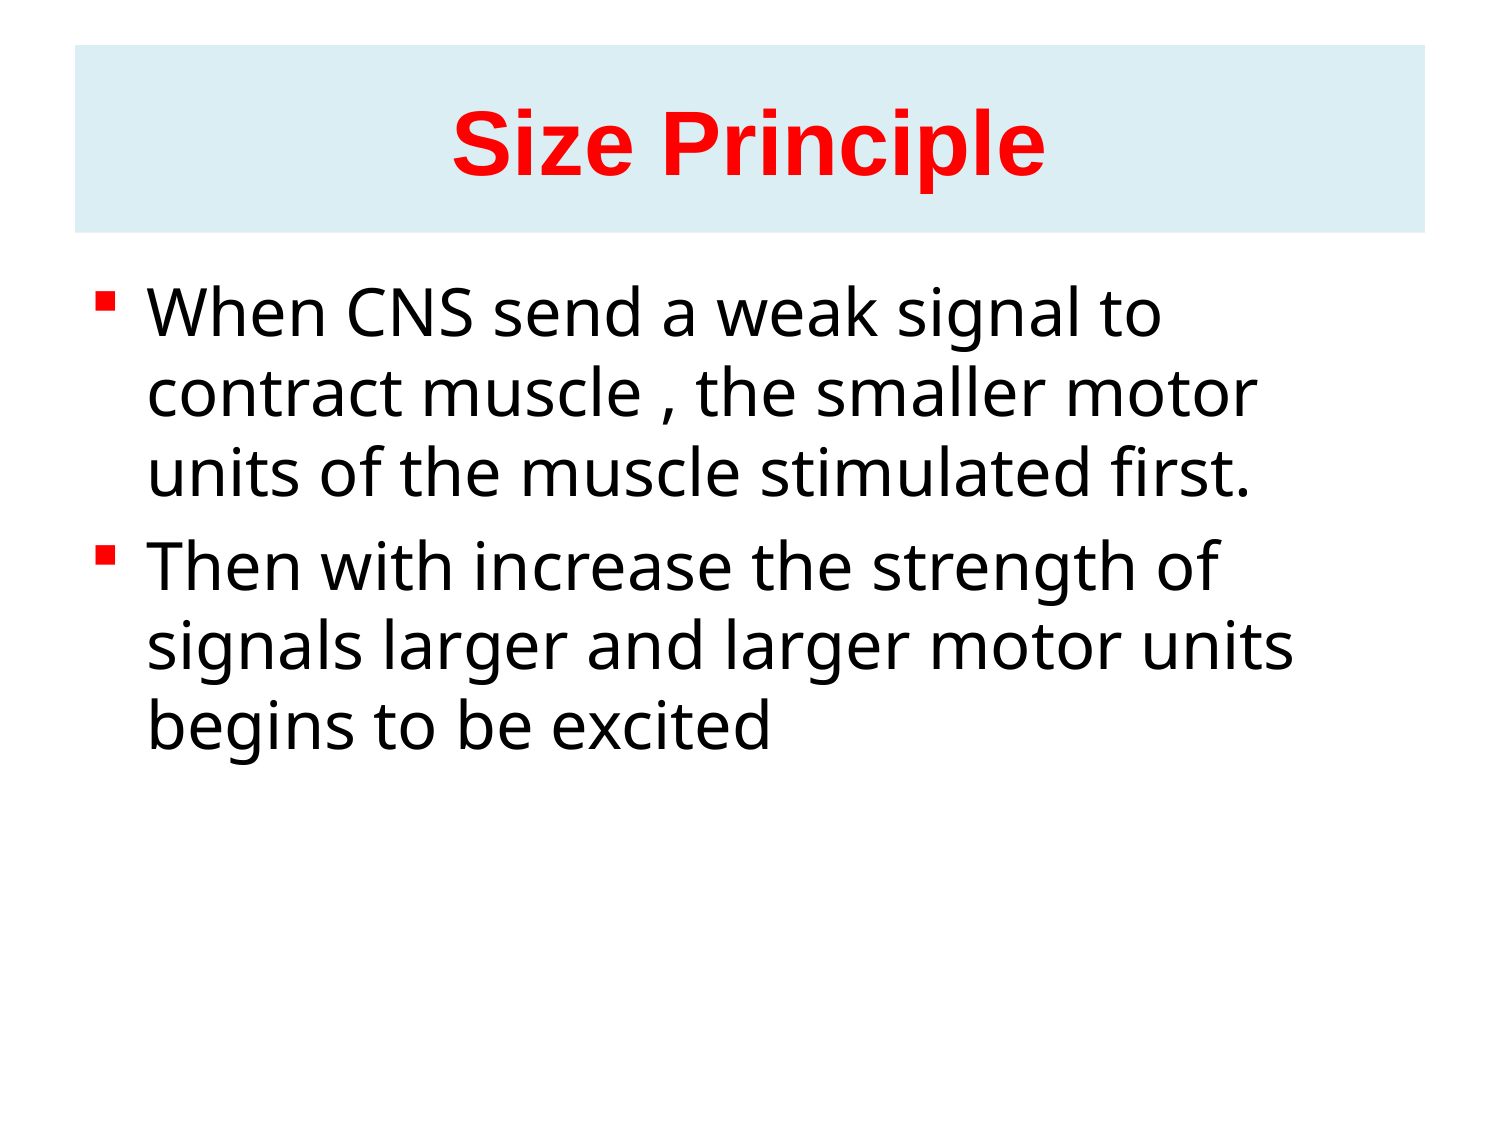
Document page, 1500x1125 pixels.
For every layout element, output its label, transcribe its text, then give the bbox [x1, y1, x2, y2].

list When CNS send a weak signal to contract muscle , the smaller motor units of the muscle stimulated first. Then with increase the strength of signals larger and larger motor units begins to be excited [75, 262, 1425, 1005]
title Size Principle [75, 45, 1425, 233]
